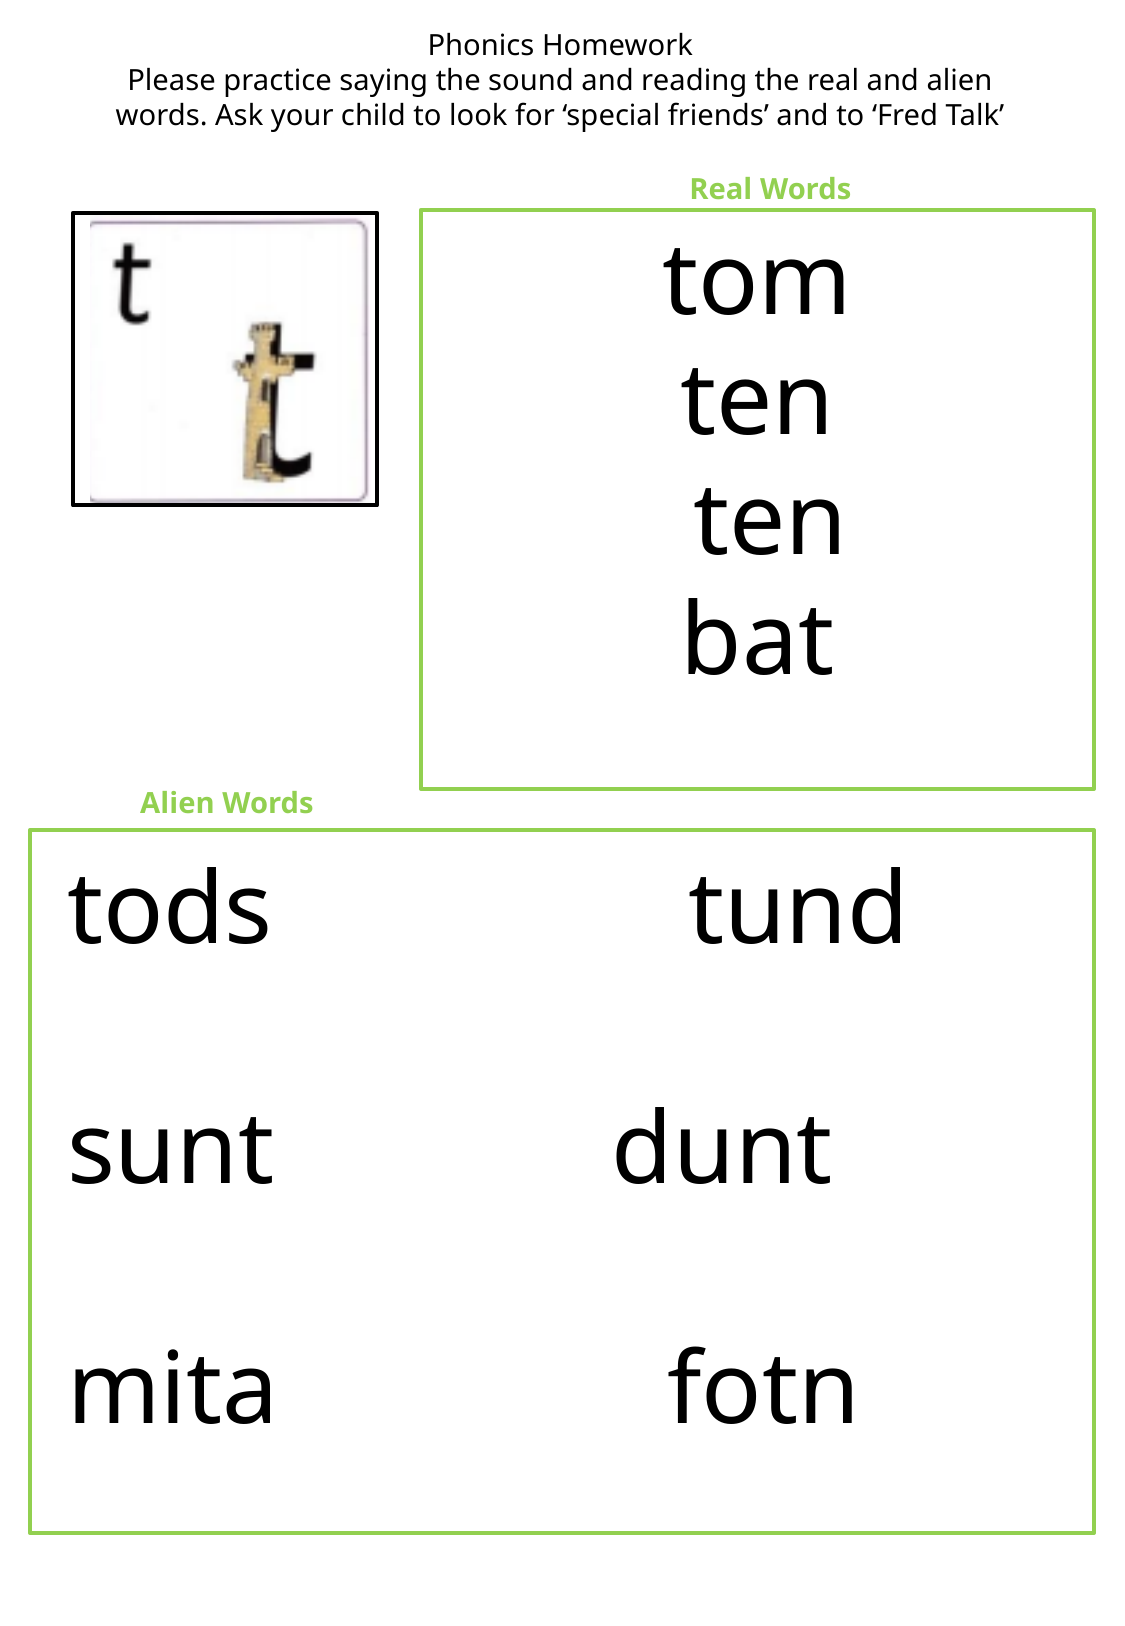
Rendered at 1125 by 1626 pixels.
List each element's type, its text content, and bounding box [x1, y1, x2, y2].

text_box Alien Words [125, 777, 368, 836]
text_box Real Words [674, 163, 917, 248]
text_box Phonics Homework Please practice saying the sound and reading the real and alien words. Ask your child to look for ‘special friends’ and to ‘Fred Talk’ [89, 32, 1031, 125]
text_box [71, 211, 379, 507]
text_box [28, 828, 1096, 1535]
text_box tom ten ten bat [419, 208, 1096, 791]
picture [89, 214, 375, 506]
text_box tods tund sunt dunt mita fotn [52, 836, 1069, 1451]
